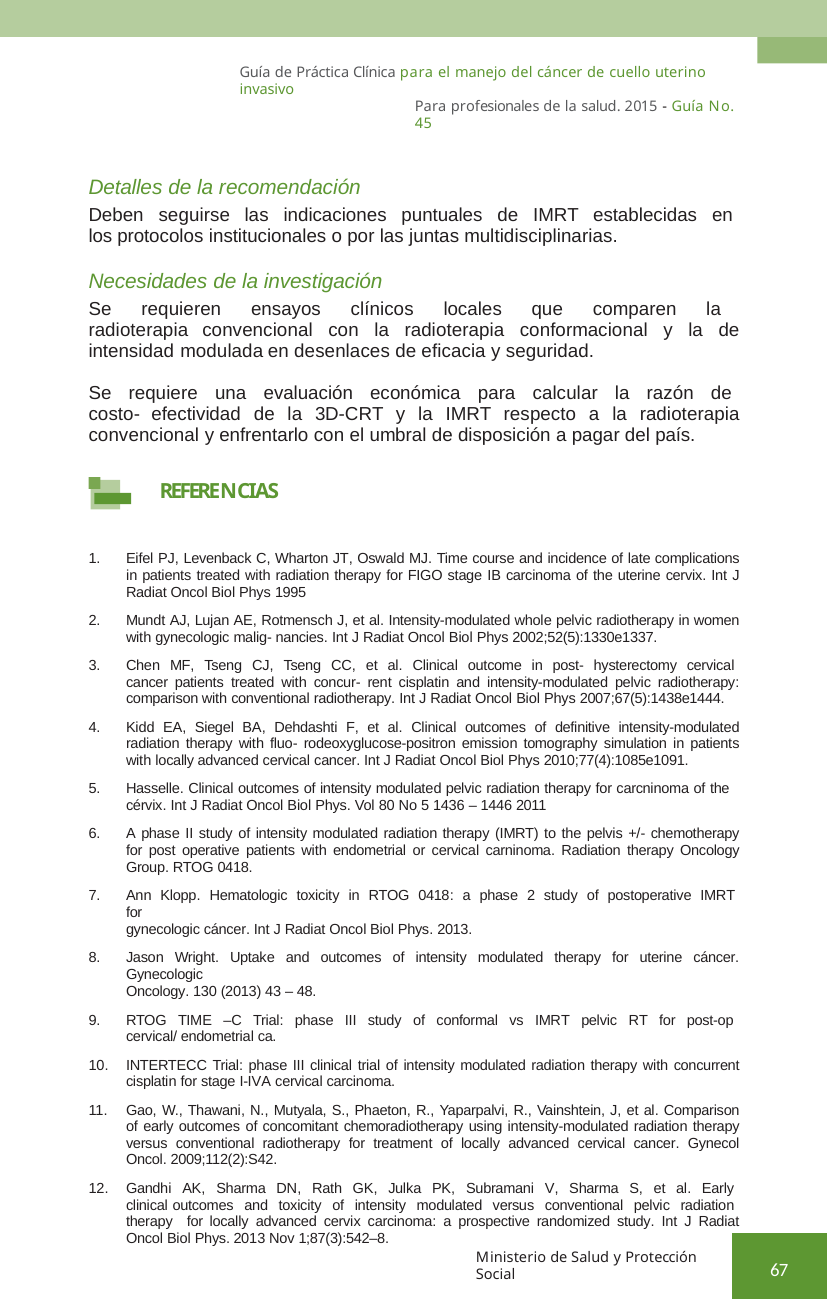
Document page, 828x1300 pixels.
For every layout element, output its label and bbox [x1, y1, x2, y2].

text_box [237, 63, 745, 132]
text_box [0, 0, 827, 64]
text_box [86, 173, 827, 1300]
